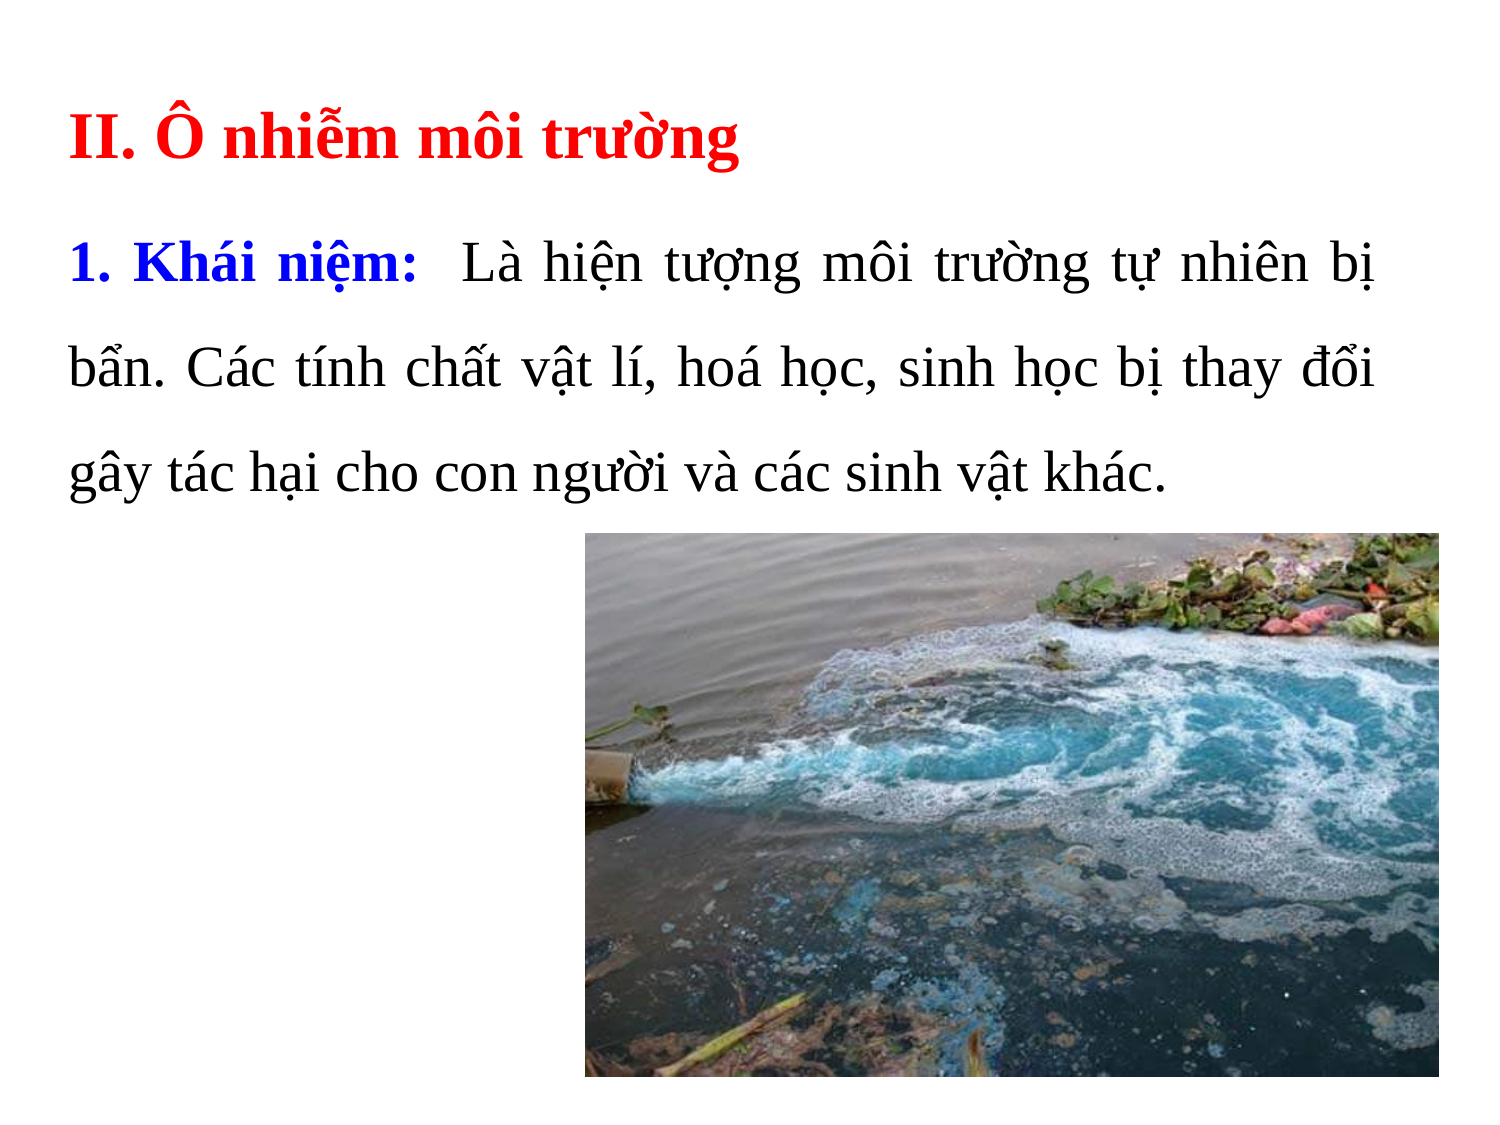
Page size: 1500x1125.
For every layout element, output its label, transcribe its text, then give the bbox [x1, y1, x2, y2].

text_box II. Ô nhiễm môi trường [53, 84, 1129, 180]
text_box 1. Khái niệm: Là hiện tượng môi trường tự nhiên bị bẩn. Các tính chất vật lí, hoá học, sinh học bị thay đổi gây tác hại cho con người và các sinh vật khác. [53, 180, 1392, 511]
picture [584, 533, 1439, 1077]
